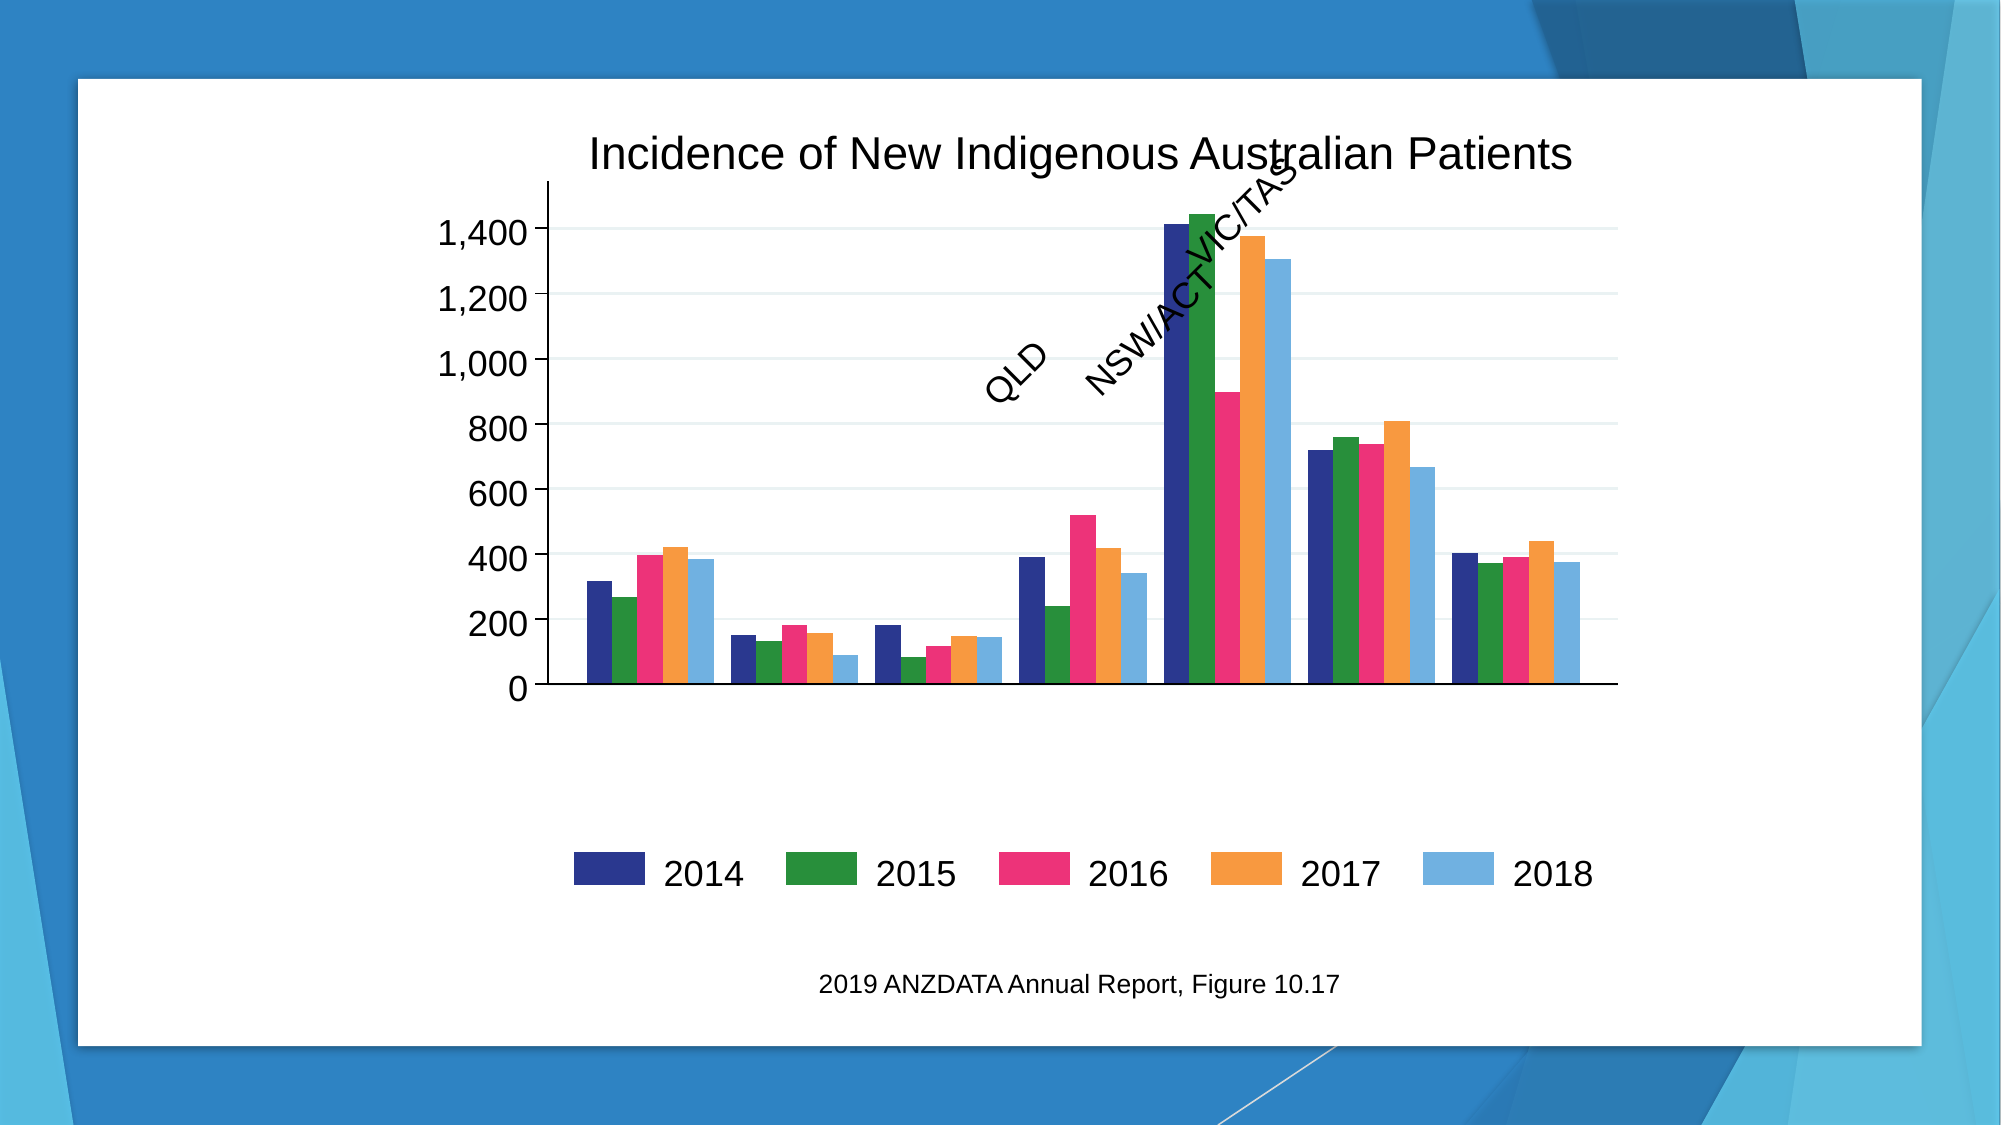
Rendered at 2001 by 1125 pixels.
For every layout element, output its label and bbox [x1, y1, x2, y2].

text_box [0, 0, 2000, 1125]
picture [350, 89, 1650, 1036]
